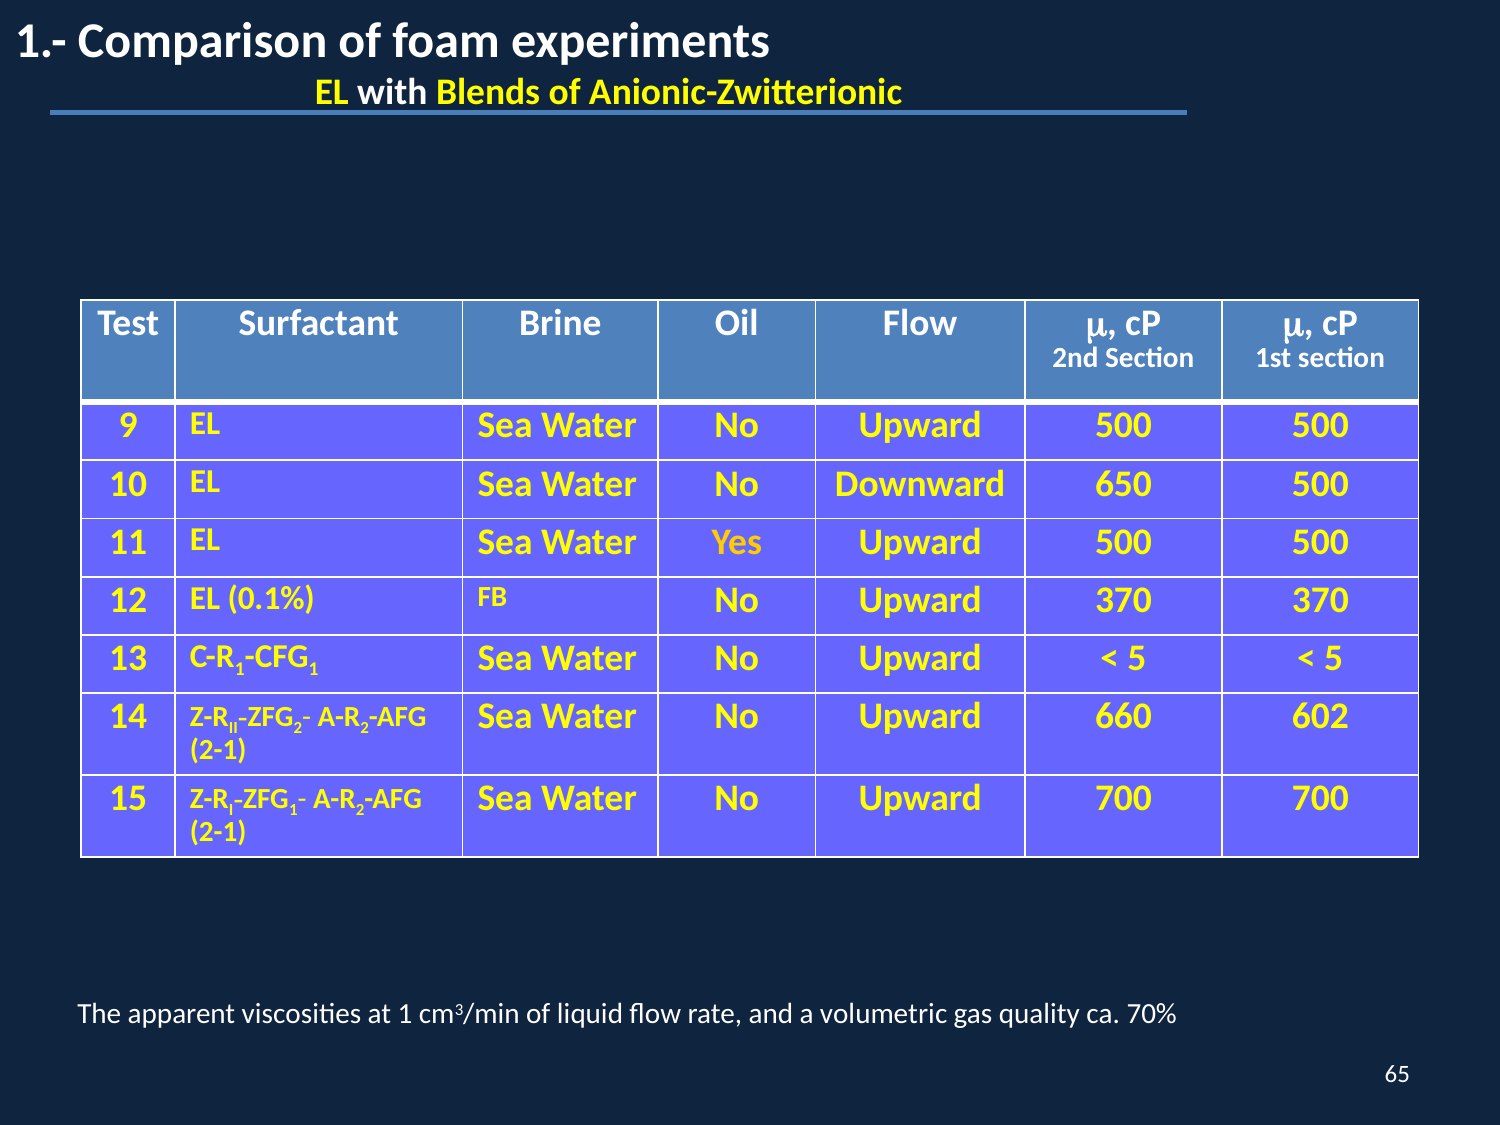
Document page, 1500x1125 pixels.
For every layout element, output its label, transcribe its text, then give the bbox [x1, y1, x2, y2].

text_box 1.- Comparison of foam experiments EL with Blends of Anionic-Zwitterionic [0, 0, 1438, 165]
table_cell 700 [1223, 776, 1418, 856]
table_cell Upward [816, 519, 1024, 576]
table_cell Sea Water [463, 519, 657, 576]
table_cell Z-RII-ZFG2- A-R2-AFG (2-1) [176, 694, 462, 774]
table_cell 370 [1223, 578, 1418, 634]
table_cell 9 [82, 405, 174, 459]
slide_number 65 [1074, 1042, 1425, 1103]
table_cell 500 [1026, 405, 1221, 459]
table_header Test [82, 301, 174, 399]
table_cell 10 [82, 461, 174, 518]
table_cell 13 [82, 636, 174, 692]
table_cell 700 [1026, 776, 1221, 856]
text_box The apparent viscosities at 1 cm3/min of liquid flow rate, and a volumetric gas quality ca. 70% [62, 987, 1438, 1038]
table_cell < 5 [1026, 636, 1221, 692]
table_cell No [659, 636, 815, 692]
table_cell Z-RI-ZFG1- A-R2-AFG (2-1) [176, 776, 462, 856]
table_header Oil [659, 301, 815, 399]
table_cell No [659, 578, 815, 634]
table_cell Sea Water [463, 776, 657, 856]
table_cell Sea Water [463, 461, 657, 518]
table_cell 370 [1026, 578, 1221, 634]
table_cell 500 [1223, 519, 1418, 576]
table_cell 14 [82, 694, 174, 774]
table_cell No [659, 461, 815, 518]
table_header Flow [816, 301, 1024, 399]
table_cell No [659, 694, 815, 774]
table_cell 500 [1026, 519, 1221, 576]
table_cell Downward [816, 461, 1024, 518]
table_cell FB [463, 578, 657, 634]
table_cell 500 [1223, 405, 1418, 459]
table_cell 660 [1026, 694, 1221, 774]
table_cell EL [176, 405, 462, 459]
table_cell Sea Water [463, 636, 657, 692]
table_cell C-R1-CFG1 [176, 636, 462, 692]
table_cell Upward [816, 636, 1024, 692]
table_cell EL [176, 461, 462, 518]
table_header Surfactant [176, 301, 462, 399]
table_cell Yes [659, 519, 815, 576]
table_cell Upward [816, 694, 1024, 774]
table_cell Sea Water [463, 405, 657, 459]
table_cell EL [176, 519, 462, 576]
table_cell 500 [1223, 461, 1418, 518]
table_cell Upward [816, 405, 1024, 459]
table_header m, cP 2nd Section [1026, 301, 1221, 399]
table_cell 15 [82, 776, 174, 856]
table_cell Upward [816, 776, 1024, 856]
table_header Brine [463, 301, 657, 399]
table_cell 650 [1026, 461, 1221, 518]
table_cell EL (0.1%) [176, 578, 462, 634]
table_cell Upward [816, 578, 1024, 634]
table_cell 602 [1223, 694, 1418, 774]
table_cell 12 [82, 578, 174, 634]
table_cell < 5 [1223, 636, 1418, 692]
table_cell No [659, 405, 815, 459]
table_cell Sea Water [463, 694, 657, 774]
table_header m, cP 1st section [1223, 301, 1418, 399]
table_cell 11 [82, 519, 174, 576]
table_cell No [659, 776, 815, 856]
